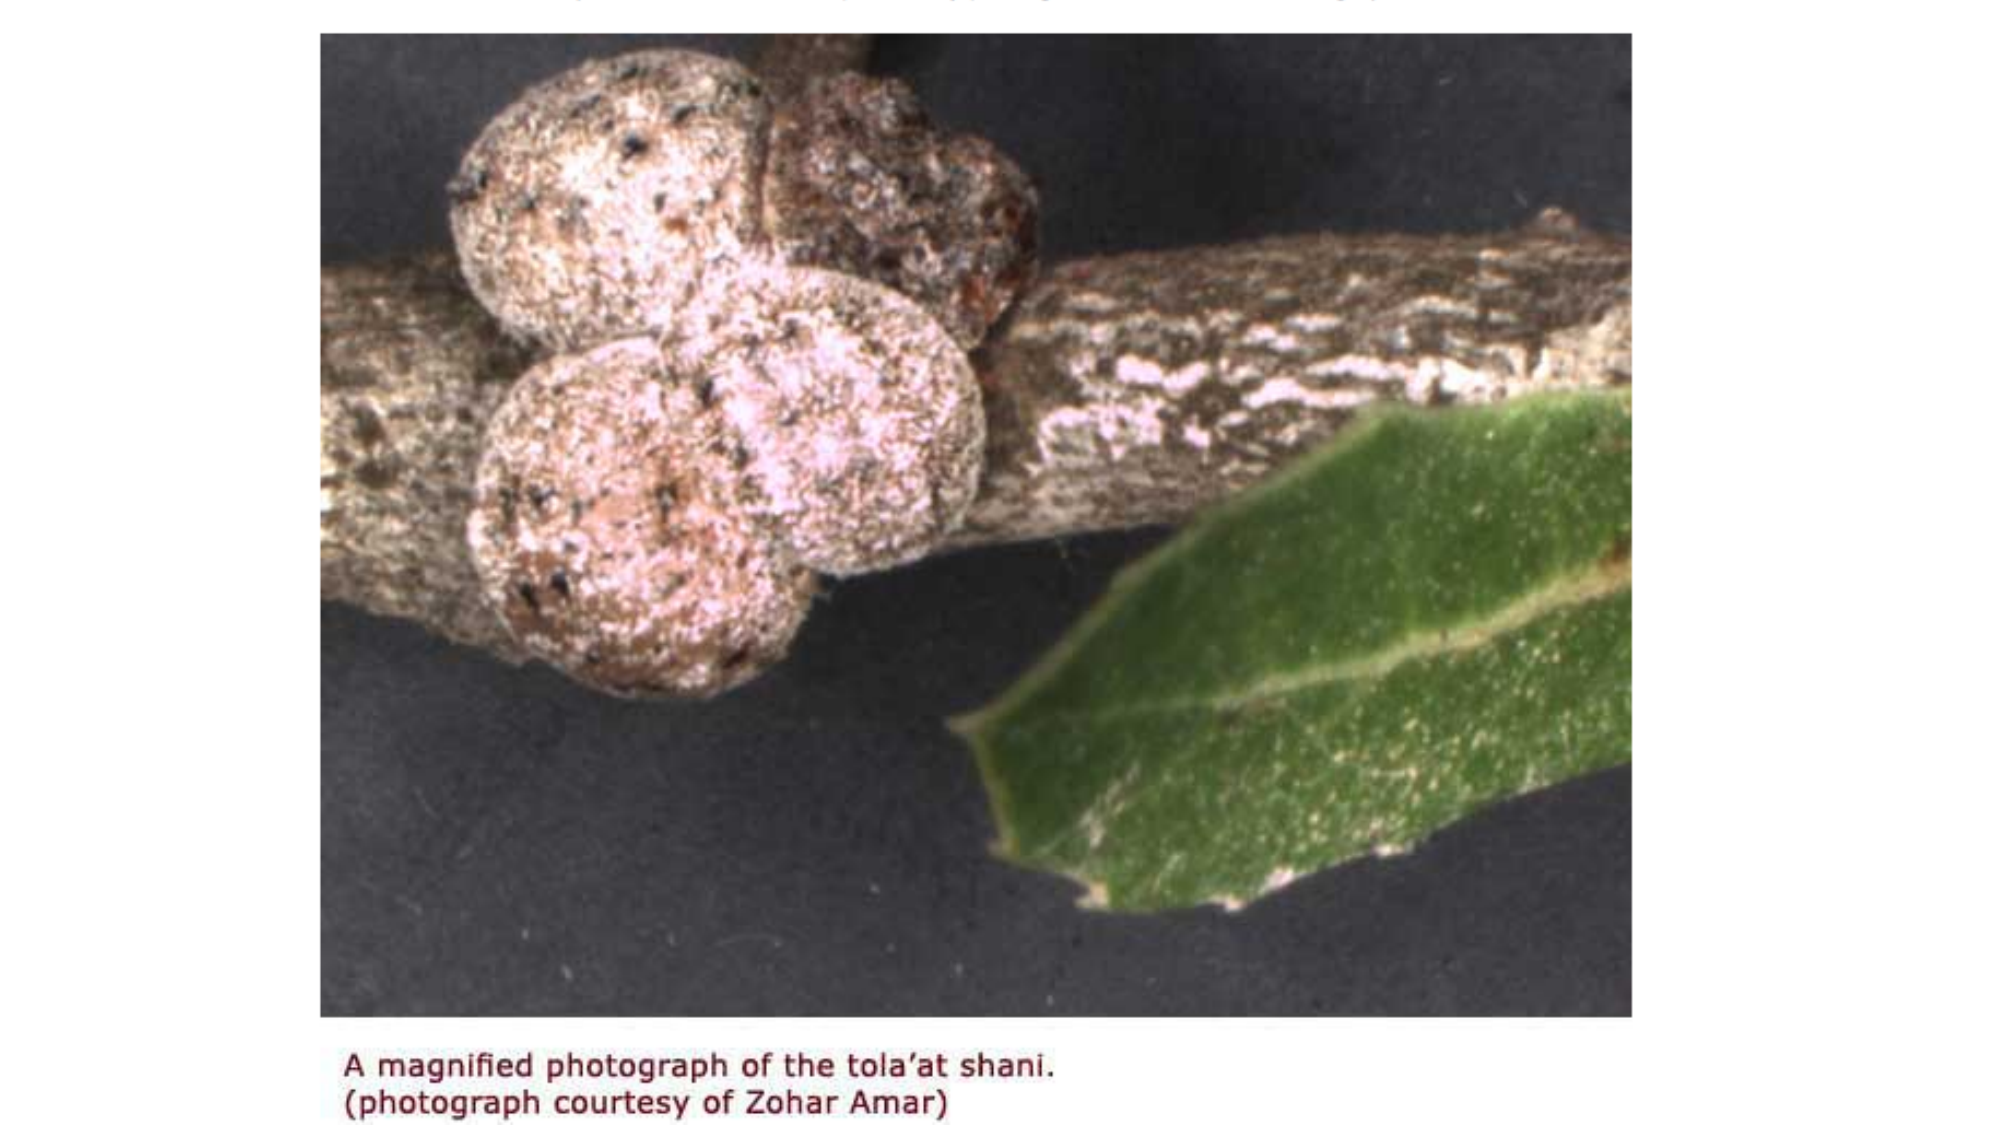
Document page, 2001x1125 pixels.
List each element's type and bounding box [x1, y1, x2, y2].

picture [286, 0, 1709, 1125]
